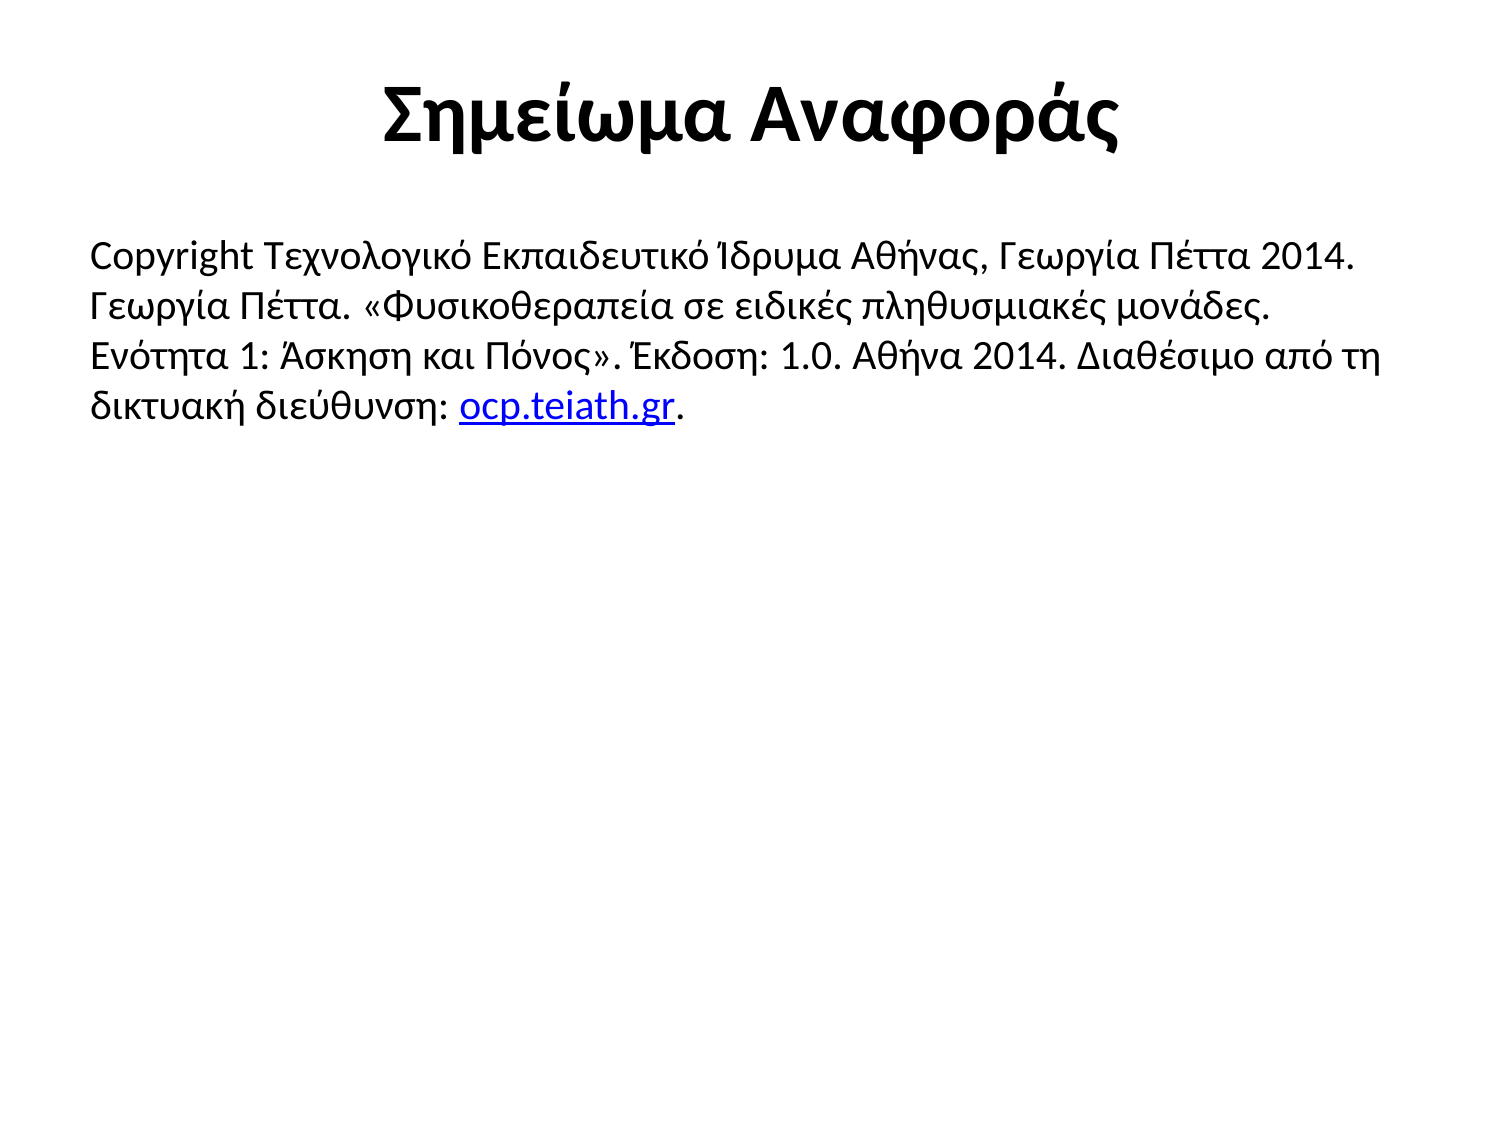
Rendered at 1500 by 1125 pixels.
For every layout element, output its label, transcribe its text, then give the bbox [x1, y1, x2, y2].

title Σημείωμα Αναφοράς [76, 19, 1427, 197]
list Copyright Τεχνολογικό Εκπαιδευτικό Ίδρυμα Αθήνας, Γεωργία Πέττα 2014. Γεωργία Πέττα. «Φυσικοθεραπεία σε ειδικές πληθυσμιακές μονάδες. Ενότητα 1: Άσκηση και Πόνος». Έκδοση: 1.0. Αθήνα 2014. Διαθέσιμο από τη δικτυακή διεύθυνση: ocp.teiath.gr. [75, 219, 1425, 1024]
